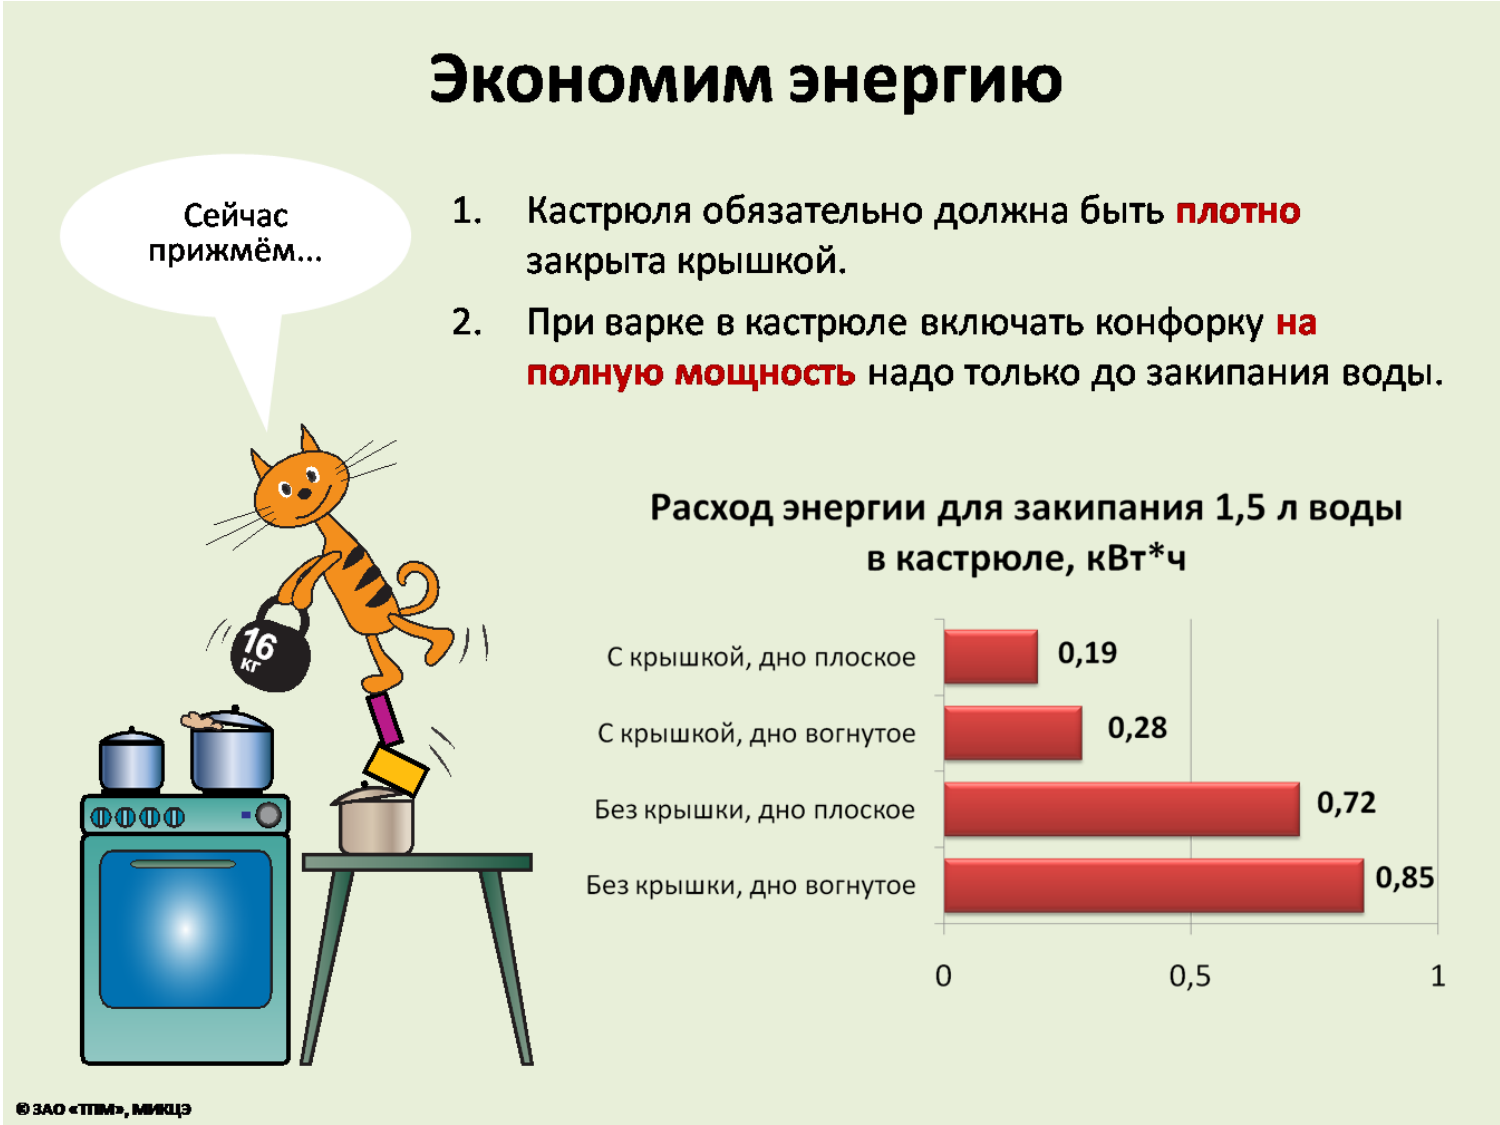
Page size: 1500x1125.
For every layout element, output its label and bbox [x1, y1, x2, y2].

list [2, 1, 1500, 1125]
